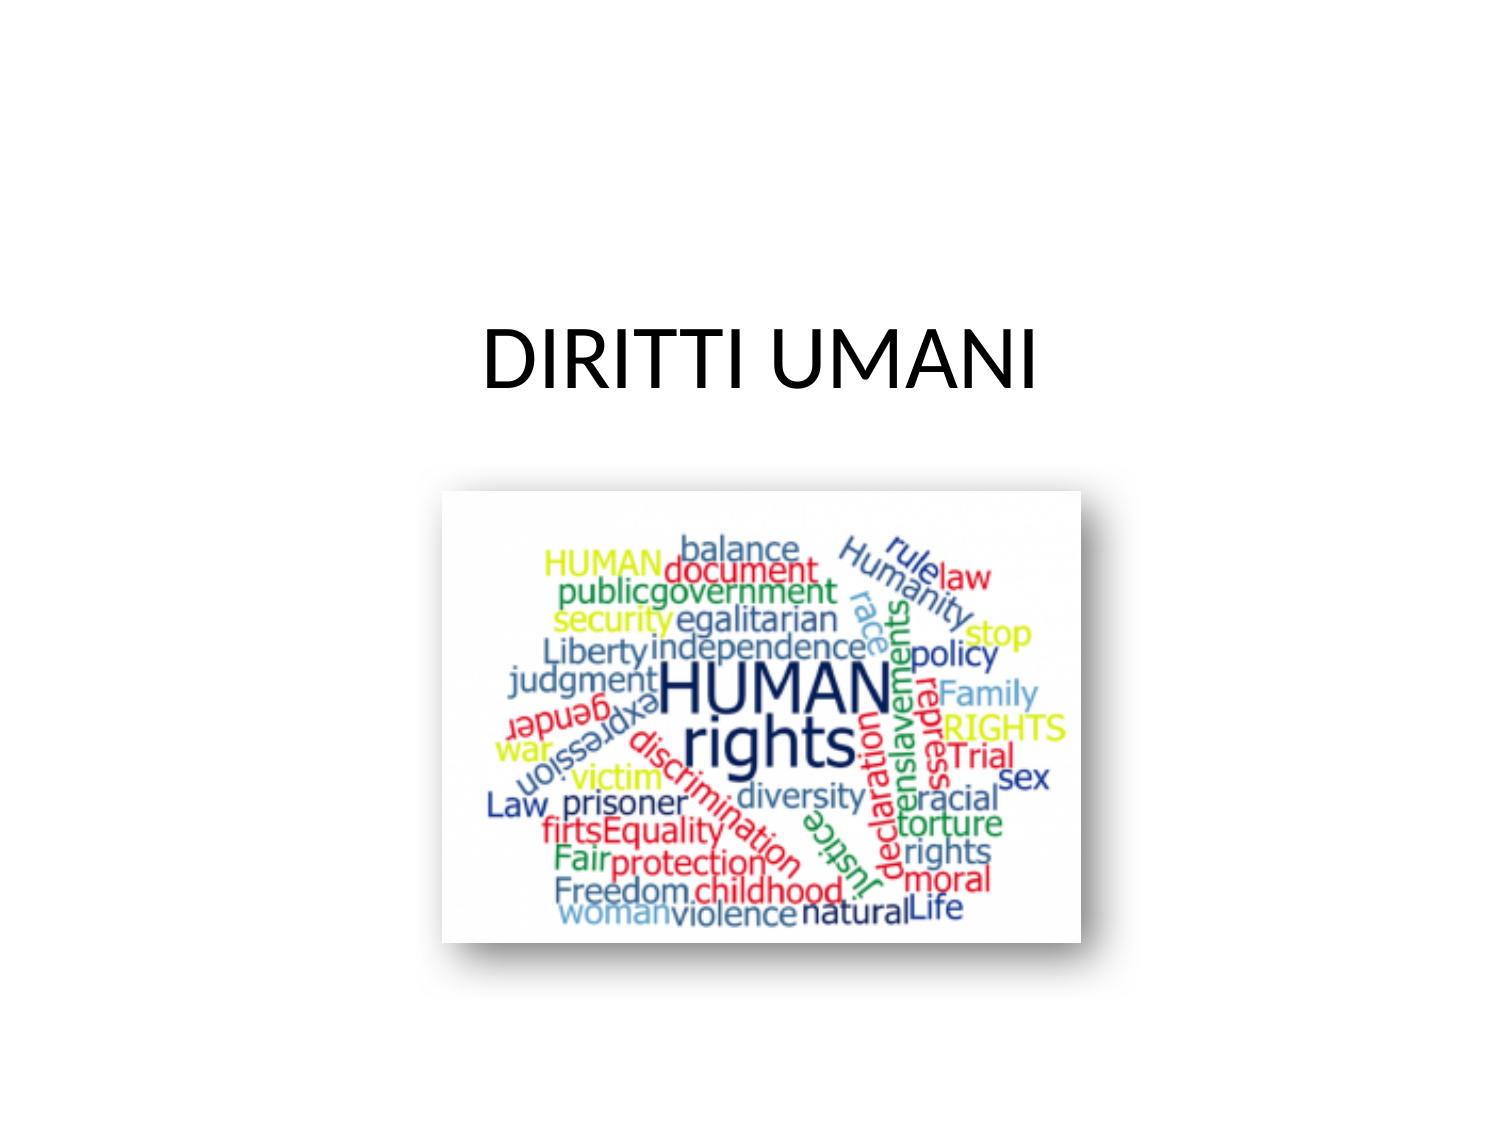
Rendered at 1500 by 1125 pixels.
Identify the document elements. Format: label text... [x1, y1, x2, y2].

title DIRITTI UMANI [123, 231, 1399, 473]
picture [442, 491, 1081, 943]
